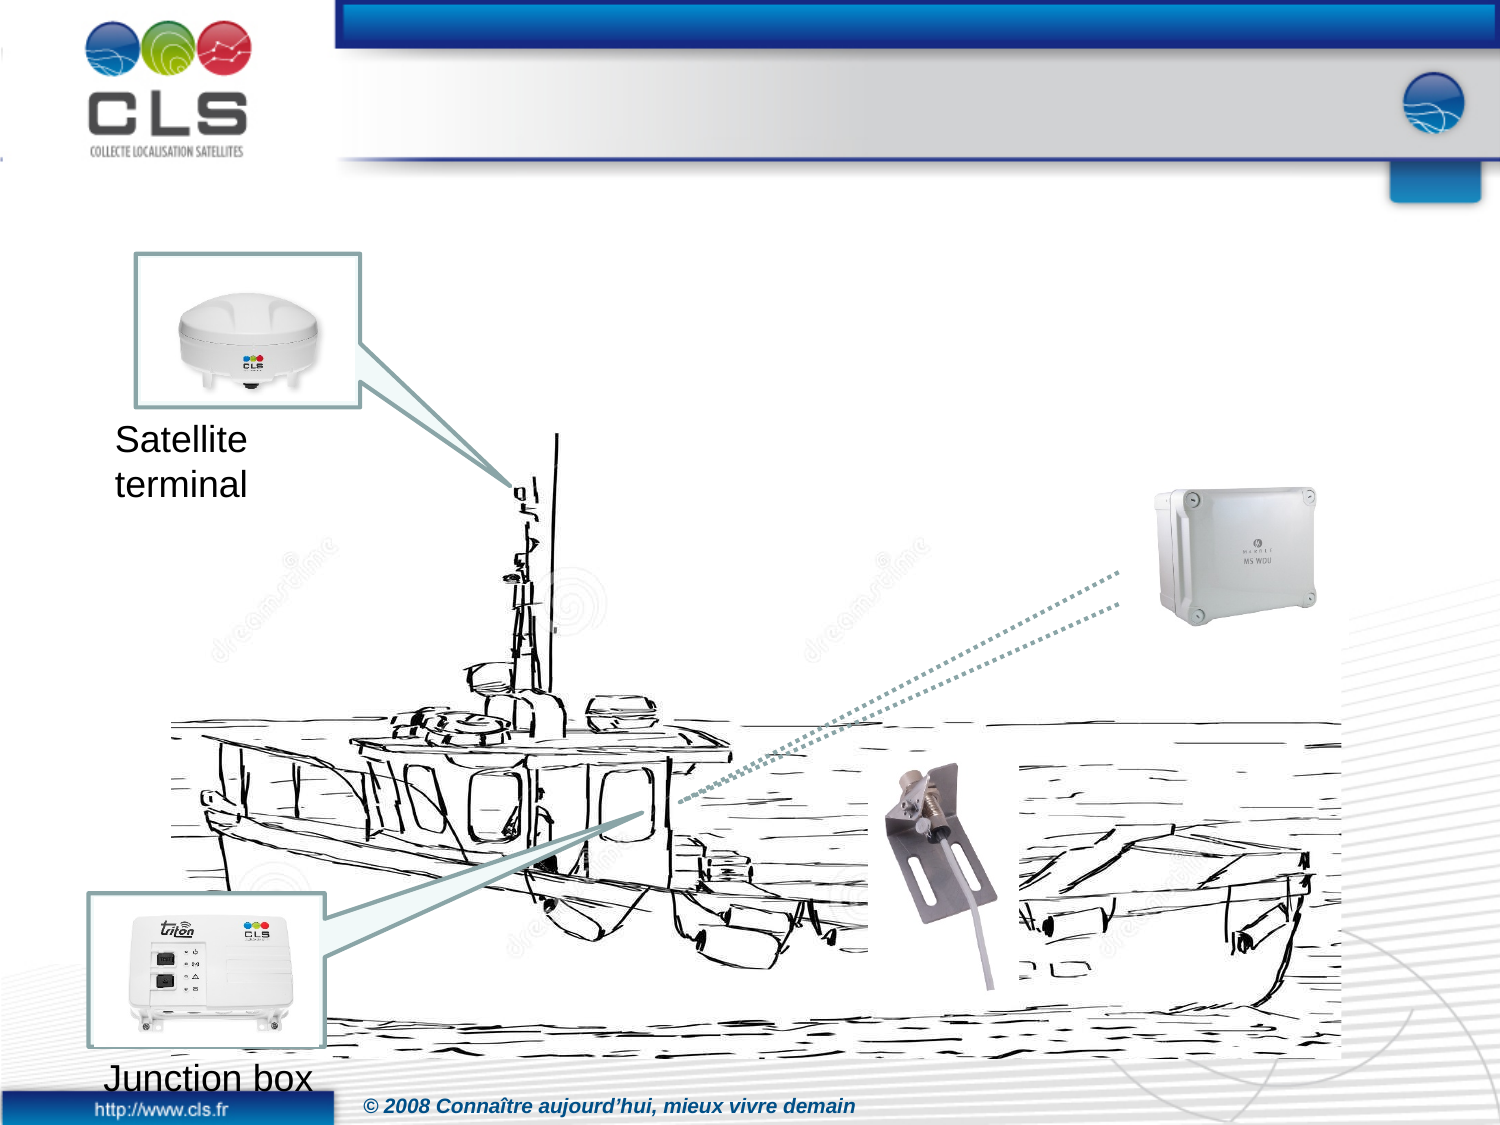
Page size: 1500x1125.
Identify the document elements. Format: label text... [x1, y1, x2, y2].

picture [0, 0, 1500, 1125]
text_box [100, 253, 396, 469]
text_box Junction box [88, 1046, 644, 1107]
text_box [86, 891, 165, 1049]
